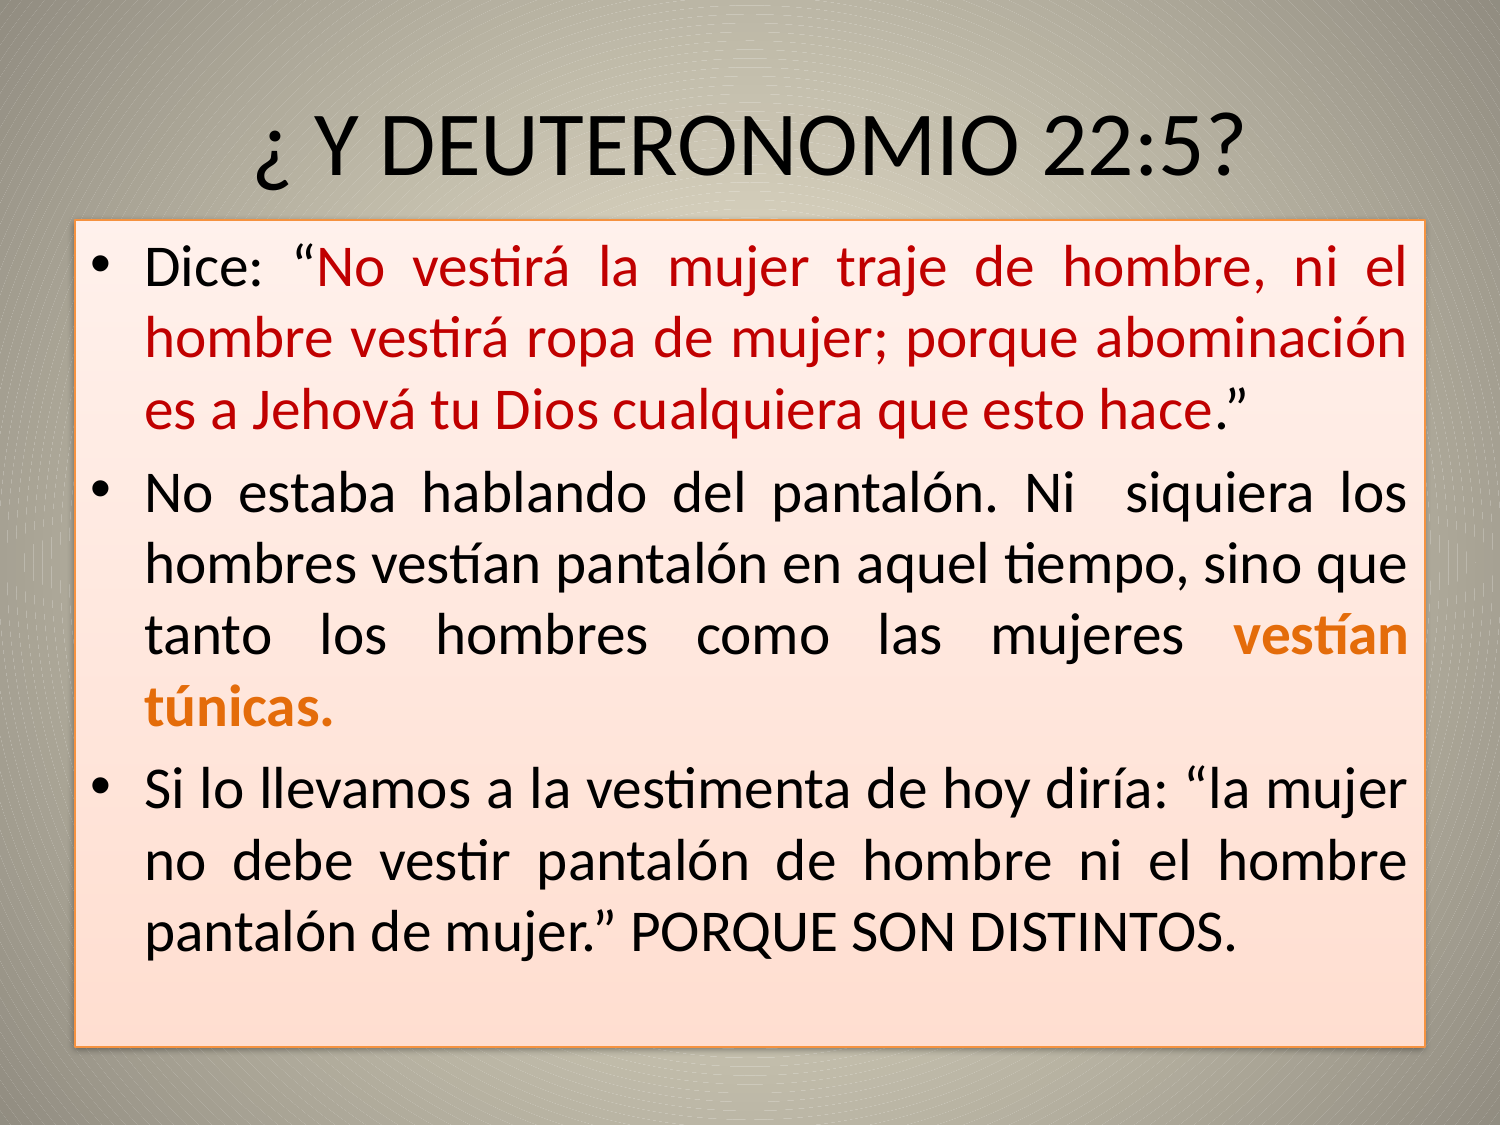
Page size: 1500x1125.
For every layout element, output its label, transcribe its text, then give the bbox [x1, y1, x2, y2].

title ¿ Y DEUTERONOMIO 22:5? [75, 45, 1425, 218]
list Dice: “No vestirá la mujer traje de hombre, ni el hombre vestirá ropa de mujer; porque abominación es a Jehová tu Dios cualquiera que esto hace.” No estaba hablando del pantalón. Ni siquiera los hombres vestían pantalón en aquel tiempo, sino que tanto los hombres como las mujeres vestían túnicas. Si lo llevamos a la vestimenta de hoy diría: “la mujer no debe vestir pantalón de hombre ni el hombre pantalón de mujer.” PORQUE SON DISTINTOS. [74, 219, 1426, 1048]
